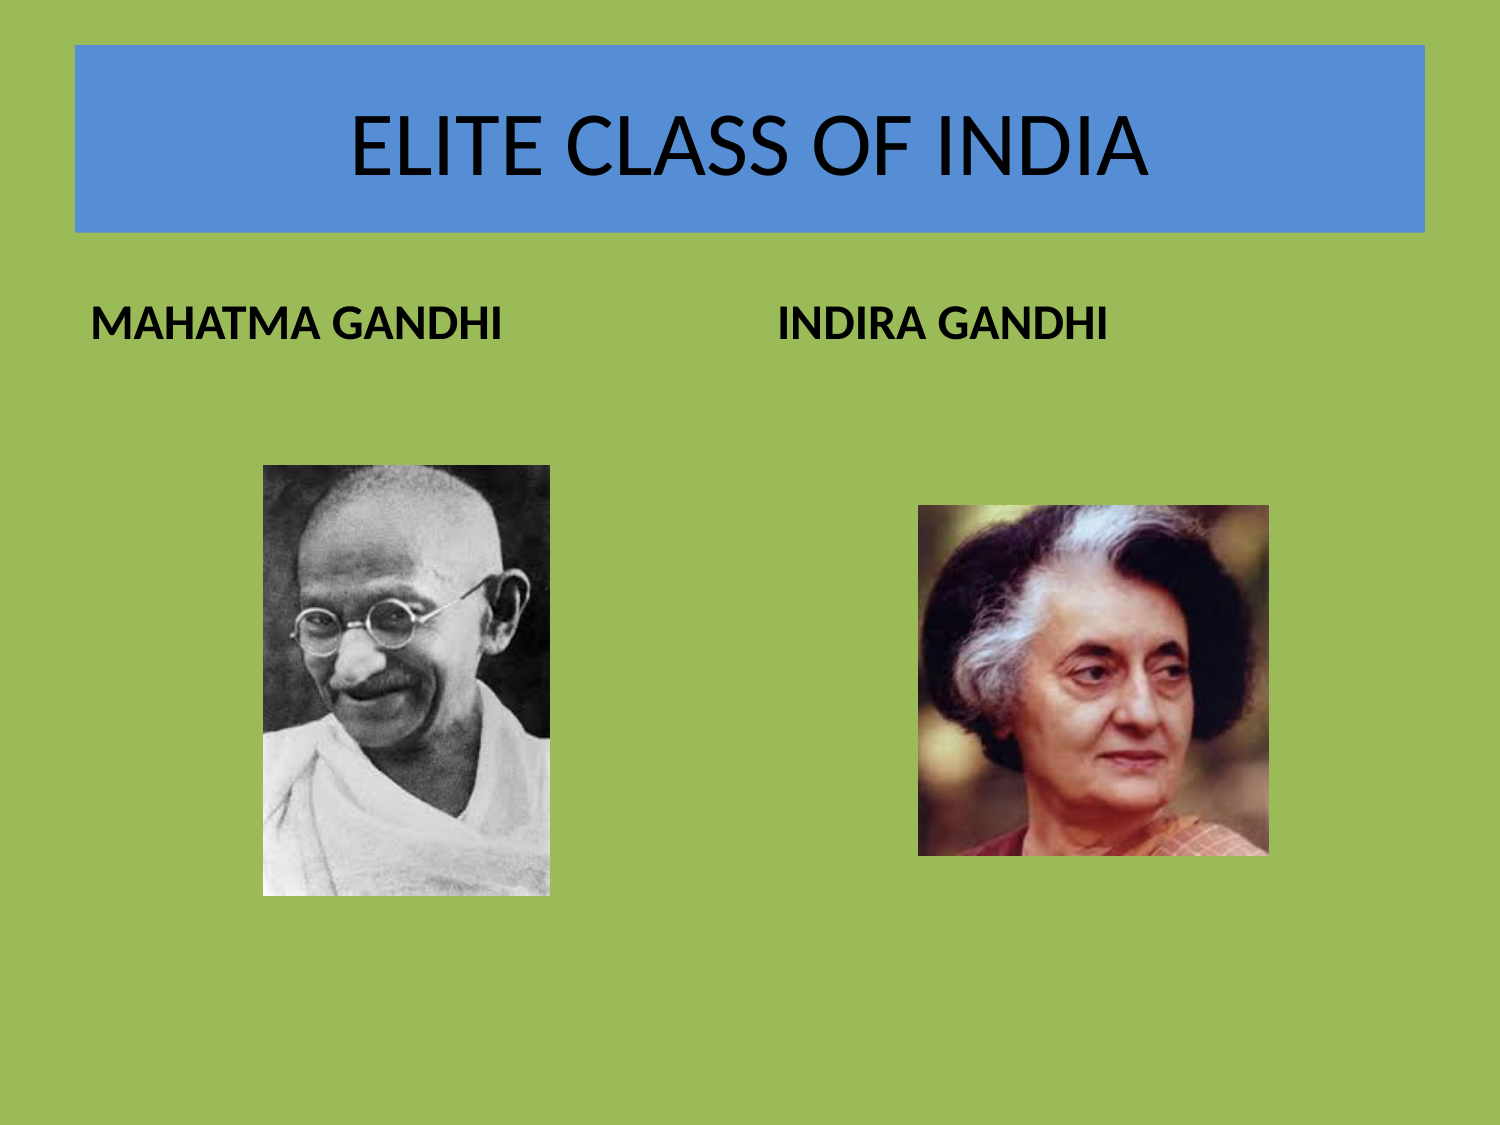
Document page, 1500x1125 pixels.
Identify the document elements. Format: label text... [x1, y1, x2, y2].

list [263, 465, 550, 896]
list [918, 505, 1269, 857]
title ELITE CLASS OF INDIA [75, 45, 1425, 233]
list INDIRA GANDHI [761, 251, 1425, 357]
list MAHATMA GANDHI [75, 251, 738, 357]
